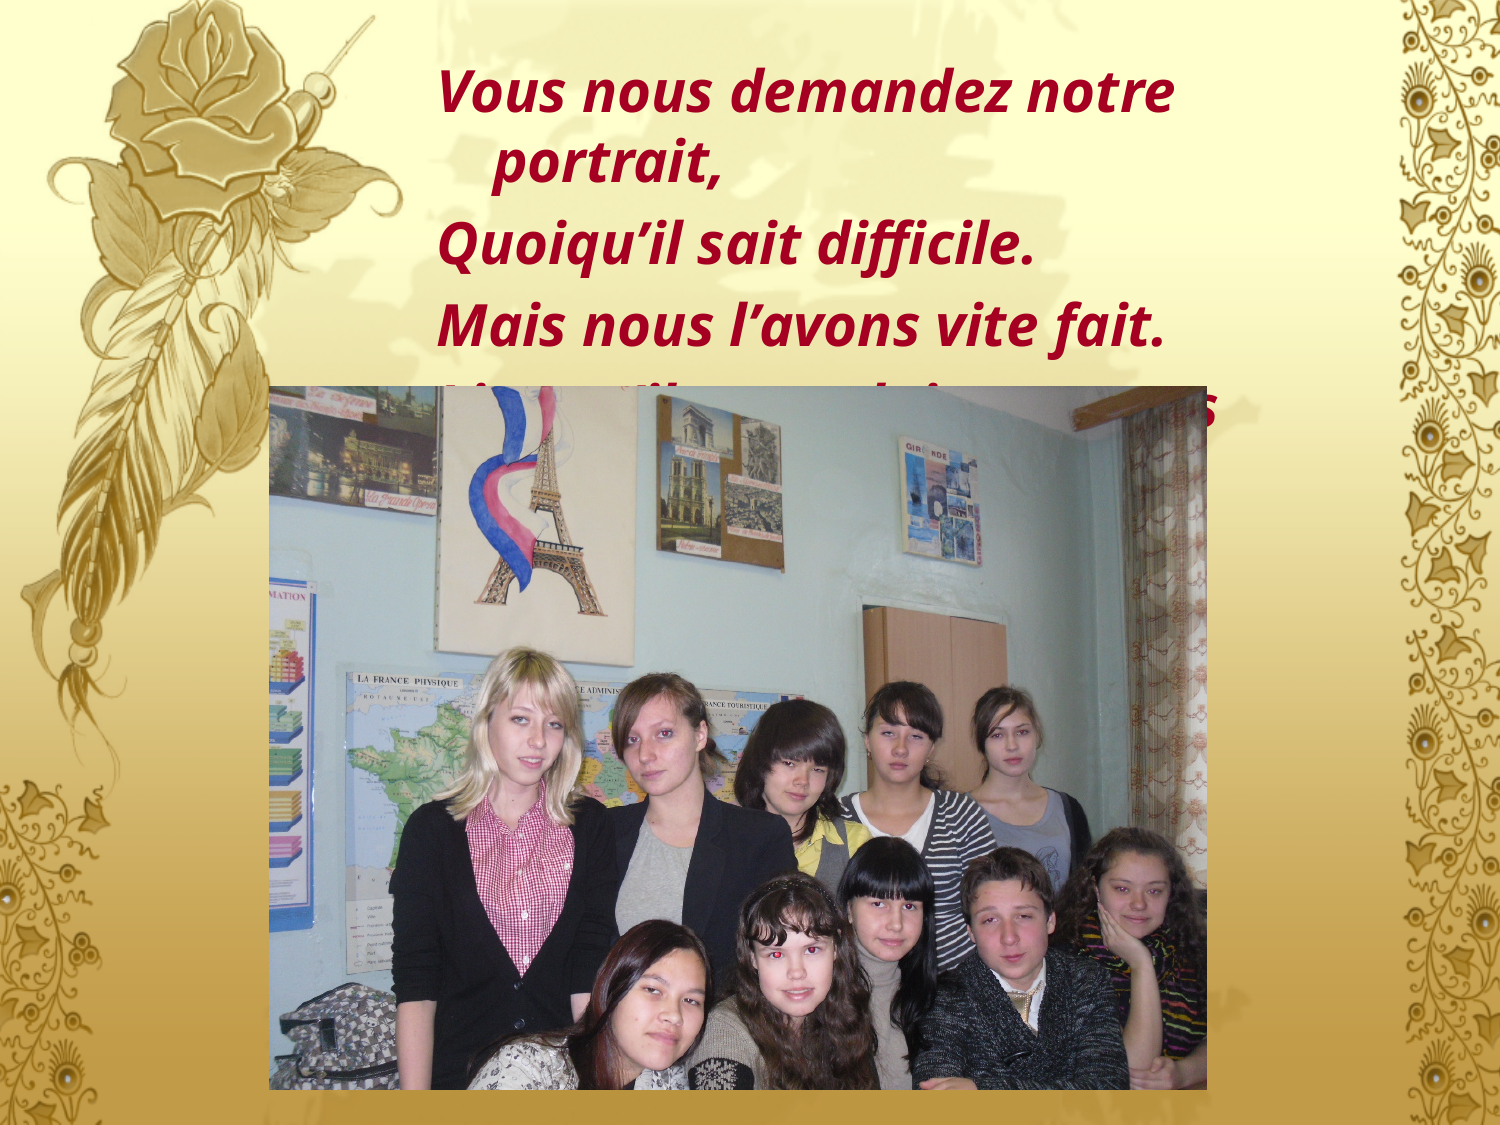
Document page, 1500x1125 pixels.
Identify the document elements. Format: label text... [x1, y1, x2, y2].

picture [0, 0, 1500, 1125]
list Vous nous demandez notre portrait, Quoiqu’il sait difficile. Mais nous l’avons vite fait. Lisez, s’il vous plait, nos vers fragile. [421, 46, 1292, 1004]
